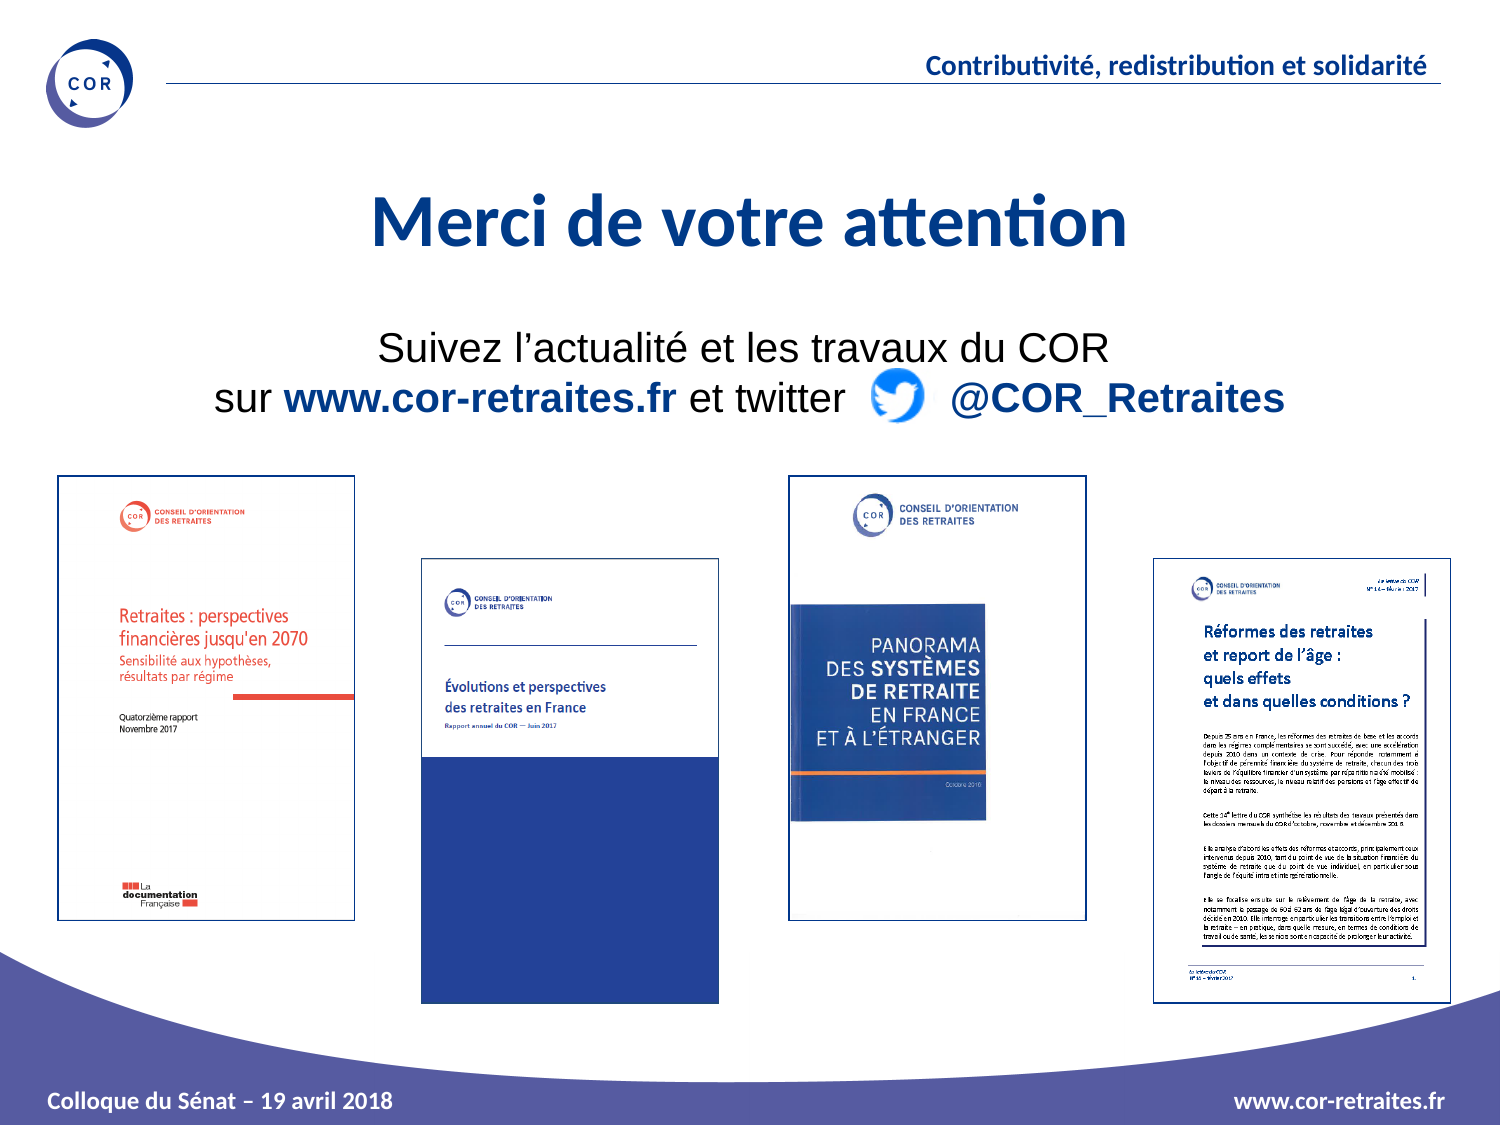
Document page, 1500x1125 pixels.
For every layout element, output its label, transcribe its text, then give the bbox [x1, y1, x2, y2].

picture [422, 559, 718, 1003]
subtitle Suivez l’actualité et les travaux du COR sur www.cor-retraites.fr et twitter @COR_Retraites [0, 313, 1500, 517]
picture [0, 559, 1500, 1125]
picture [870, 368, 938, 424]
picture [46, 39, 133, 128]
title Merci de votre attention [0, 163, 1500, 313]
picture [789, 476, 1086, 920]
picture [58, 476, 355, 920]
